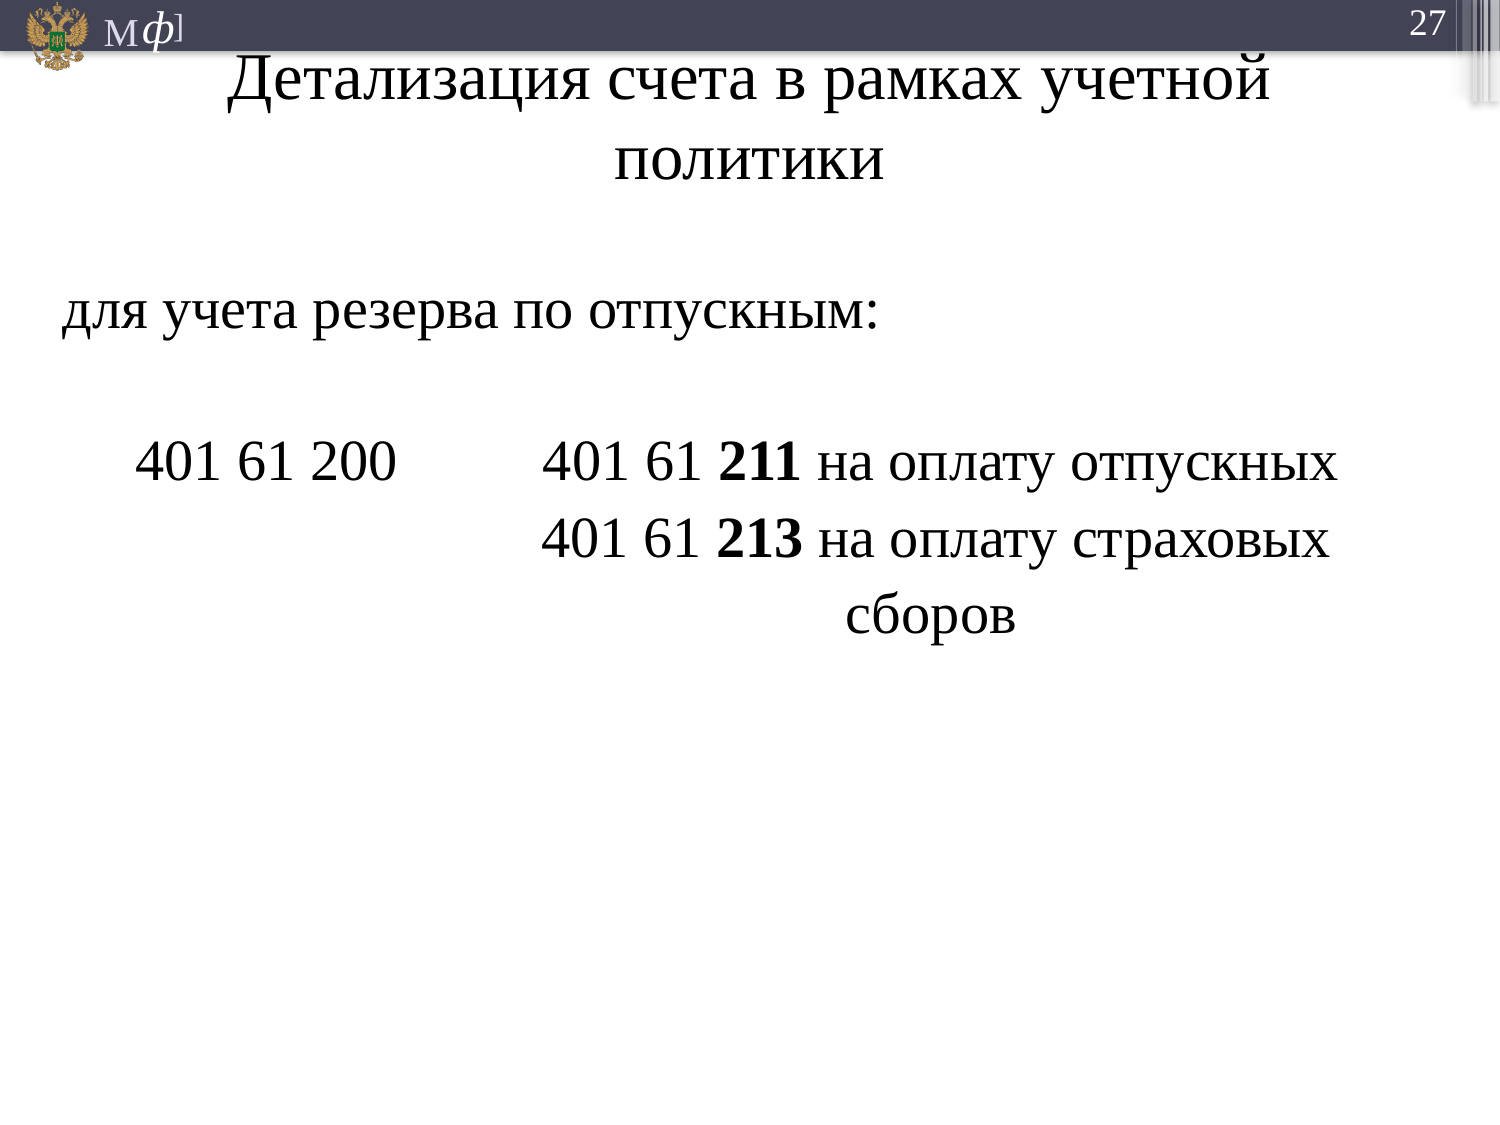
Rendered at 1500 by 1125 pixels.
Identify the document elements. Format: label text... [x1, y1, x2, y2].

picture [25, 1, 89, 71]
list для учета резерва по отпускным: 401 61 200 401 61 211 на оплату отпускных 401 61 213 на оплату страховых сборов [29, 262, 1500, 1005]
title Детализация счета в рамках учетной политики [75, 65, 1425, 241]
